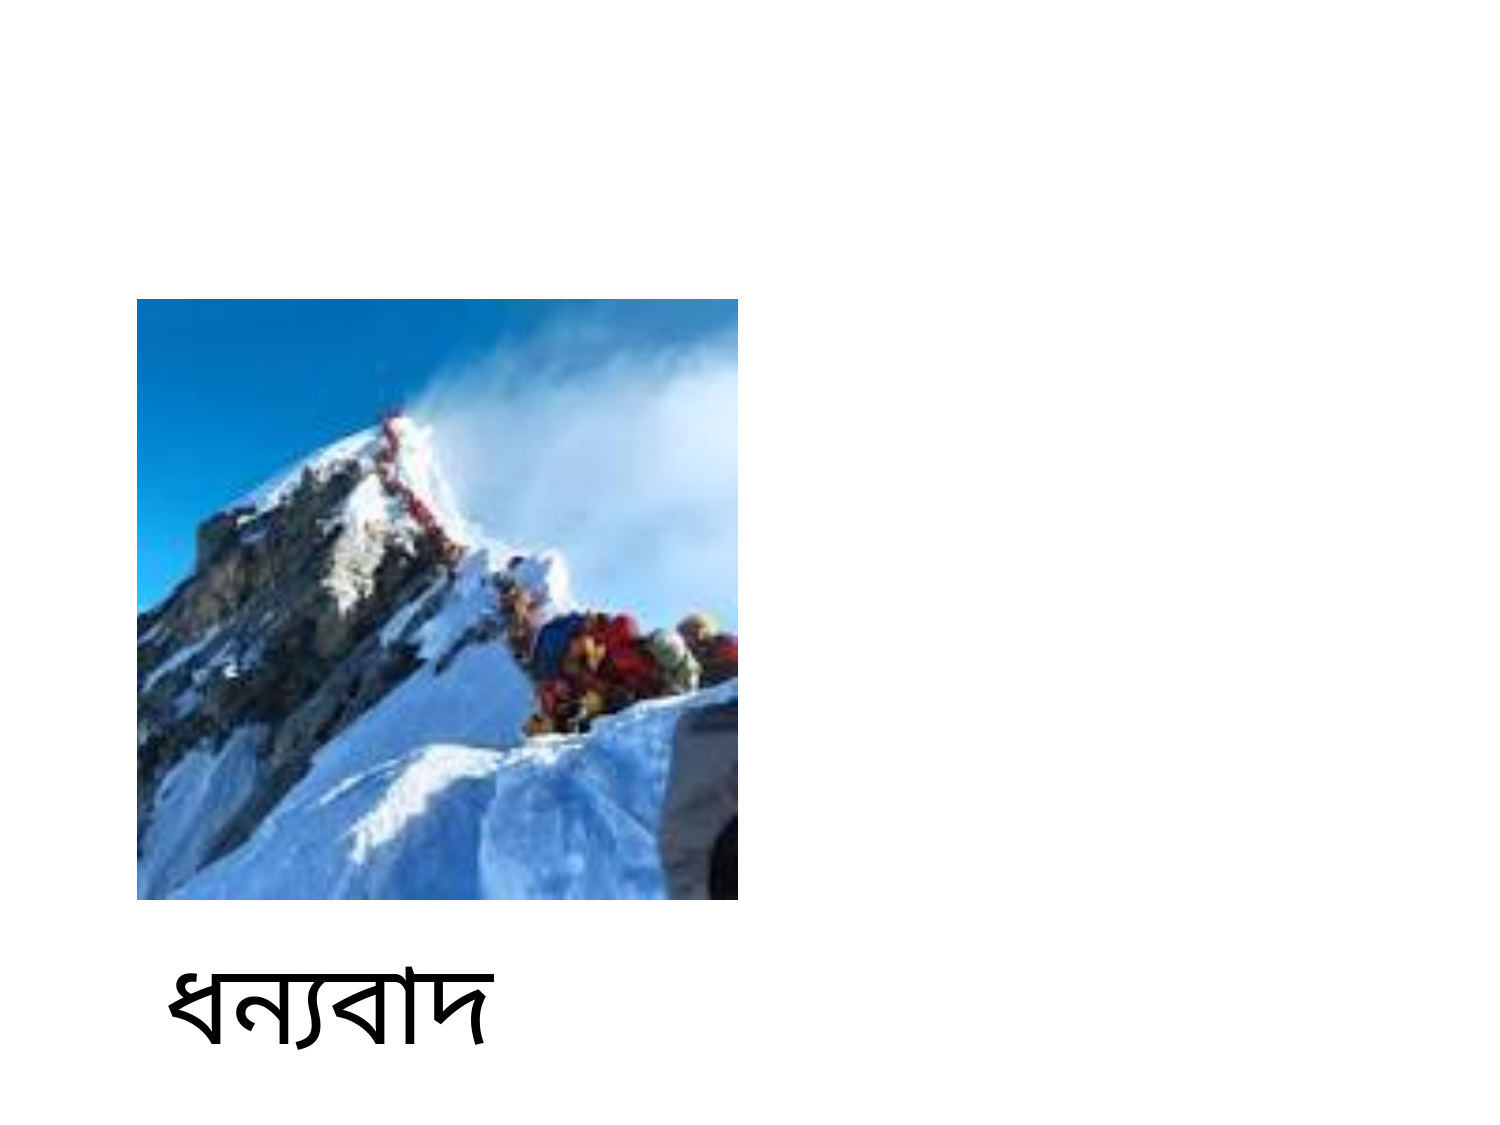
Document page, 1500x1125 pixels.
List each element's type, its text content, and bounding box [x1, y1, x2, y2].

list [137, 299, 738, 901]
text_box ধন্যবাদ [150, 924, 725, 1075]
